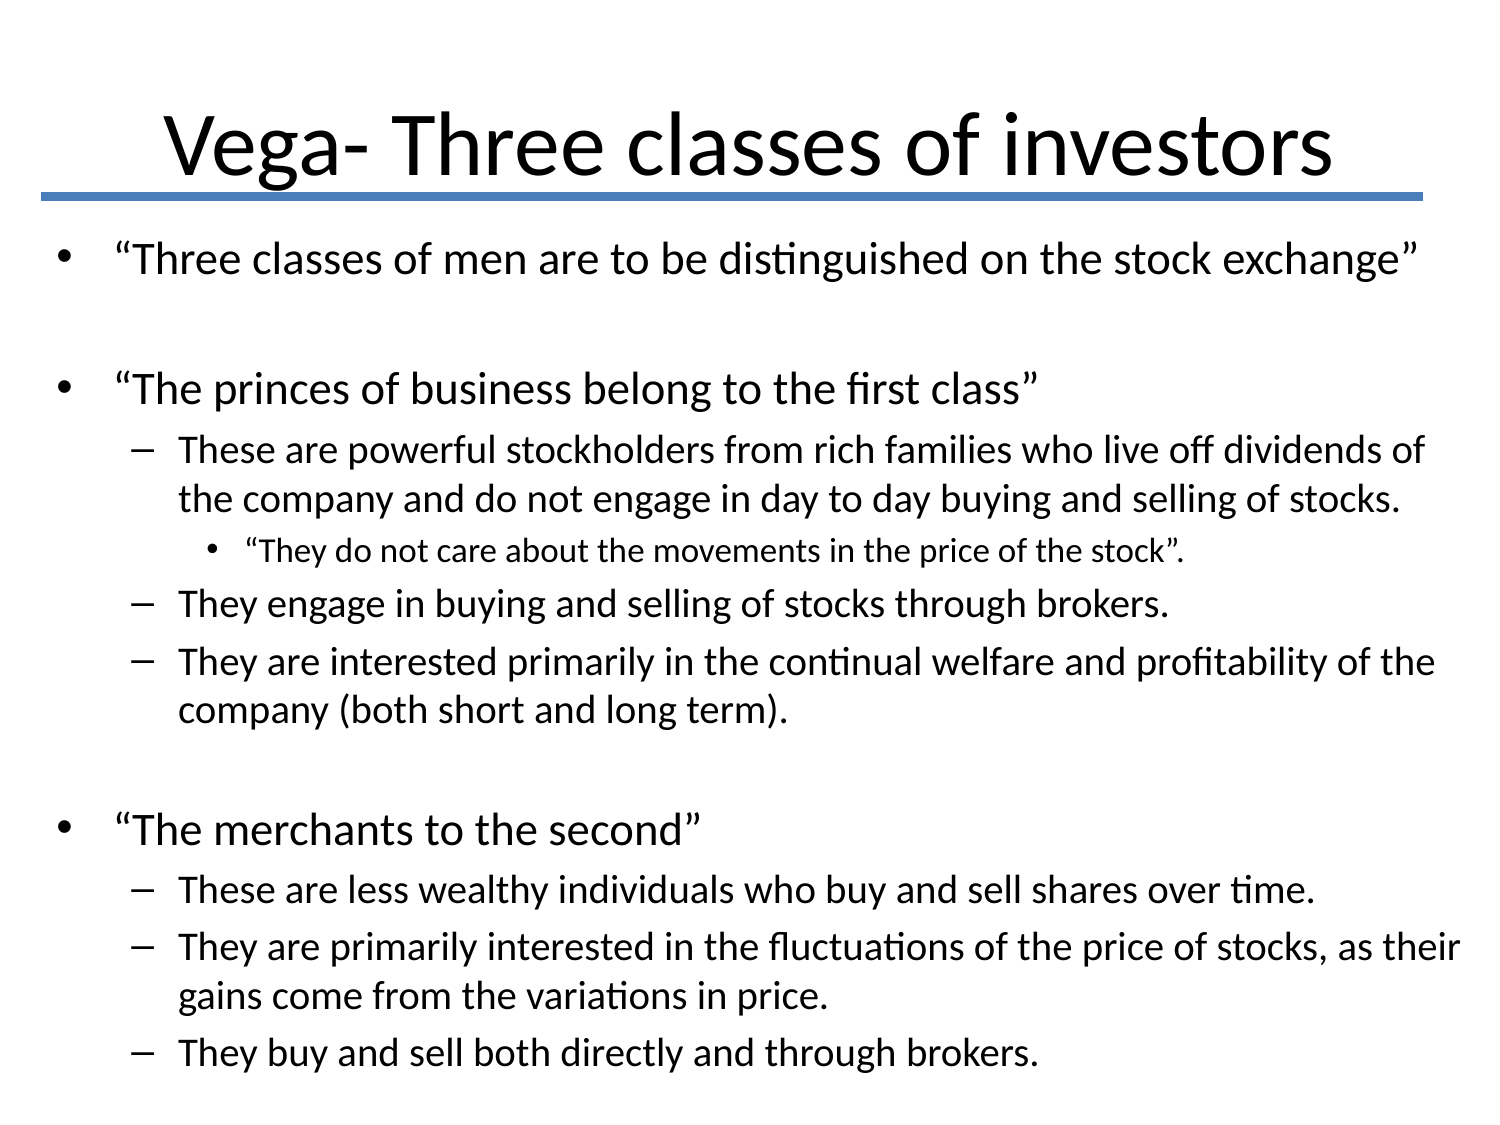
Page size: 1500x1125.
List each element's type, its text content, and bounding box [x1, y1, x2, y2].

title Vega- Three classes of investors [75, 45, 1425, 219]
list “Three classes of men are to be distinguished on the stock exchange” “The princes of business belong to the first class” These are powerful stockholders from rich families who live off dividends of the company and do not engage in day to day buying and selling of stocks. “They do not care about the movements in the price of the stock”. They engage in buying and selling of stocks through brokers. They are interested primarily in the continual welfare and profitability of the company (both short and long term). “The merchants to the second” These are less wealthy individuals who buy and sell shares over time. They are primarily interested in the fluctuations of the price of stocks, as their gains come from the variations in price. They buy and sell both directly and through brokers. [41, 219, 1483, 1083]
